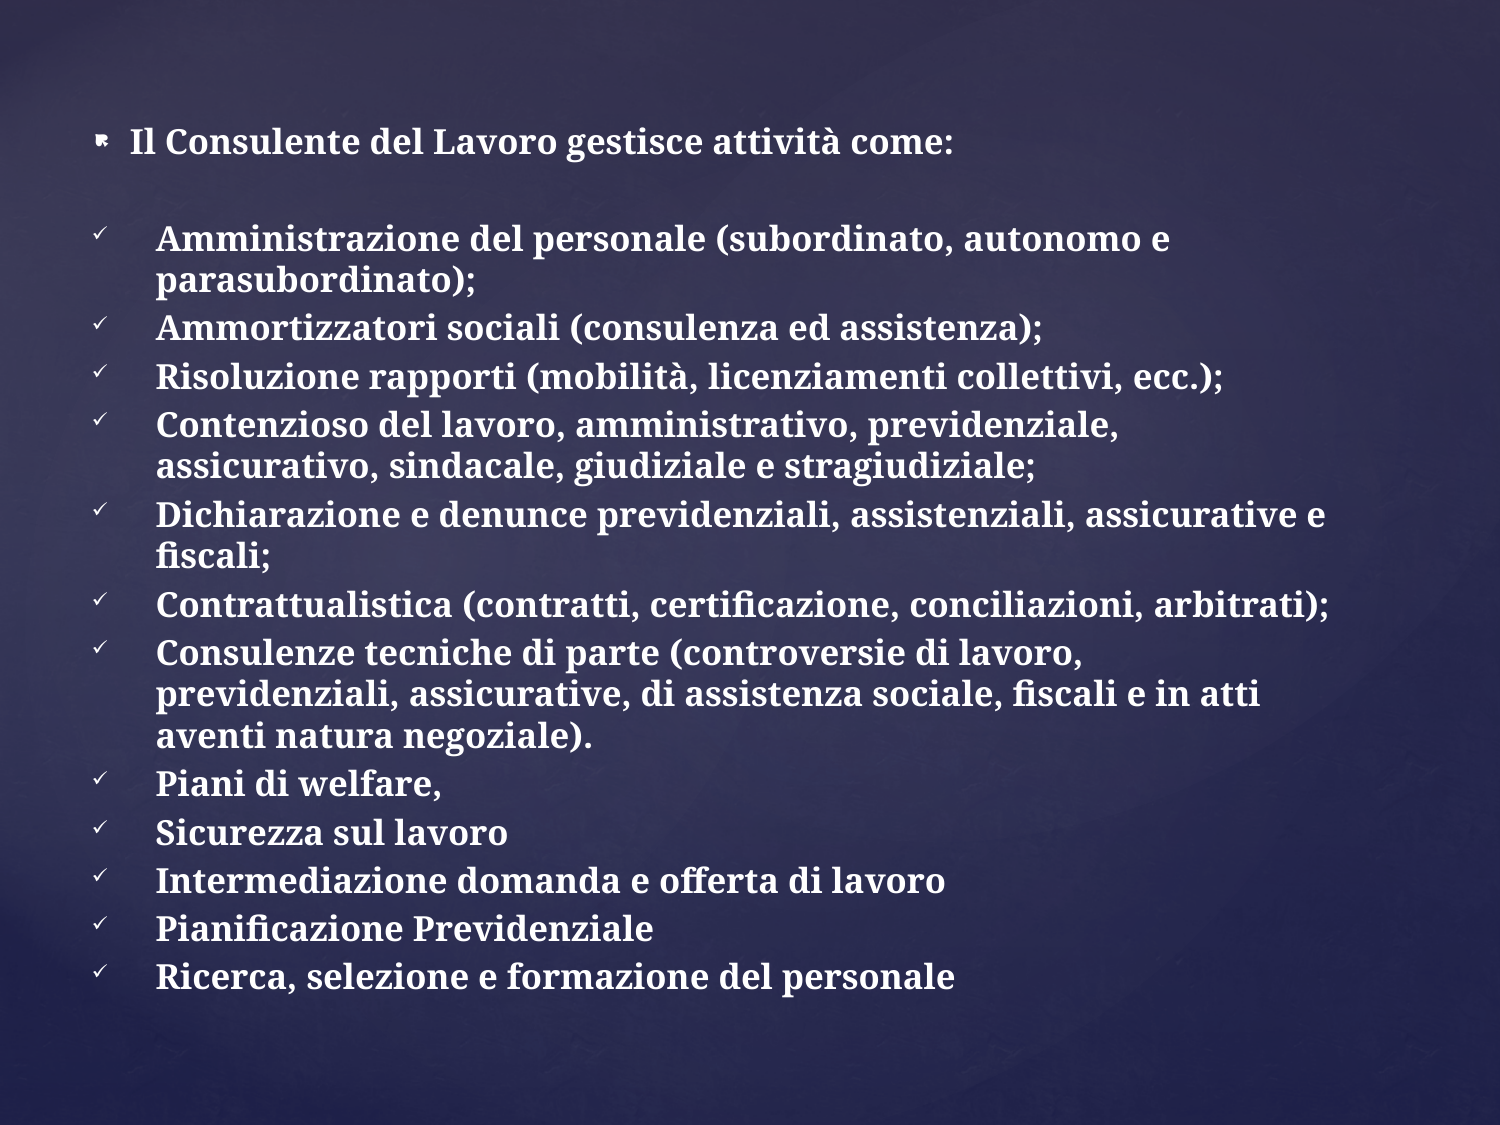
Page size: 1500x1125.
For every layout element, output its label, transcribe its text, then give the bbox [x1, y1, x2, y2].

list Il Consulente del Lavoro gestisce attività come: Amministrazione del personale (subordinato, autonomo e parasubordinato); Ammortizzatori sociali (consulenza ed assistenza); Risoluzione rapporti (mobilità, licenziamenti collettivi, ecc.); Contenzioso del lavoro, amministrativo, previdenziale, assicurativo, sindacale, giudiziale e stragiudiziale; Dichiarazione e denunce previdenziali, assistenziali, assicurative e fiscali; Contrattualistica (contratti, certificazione, conciliazioni, arbitrati); Consulenze tecniche di parte (controversie di lavoro, previdenziali, assicurative, di assistenza sociale, fiscali e in atti aventi natura negoziale). Piani di welfare, Sicurezza sul lavoro Intermediazione domanda e offerta di lavoro Pianificazione Previdenziale Ricerca, selezione e formazione del personale [76, 112, 1350, 1035]
